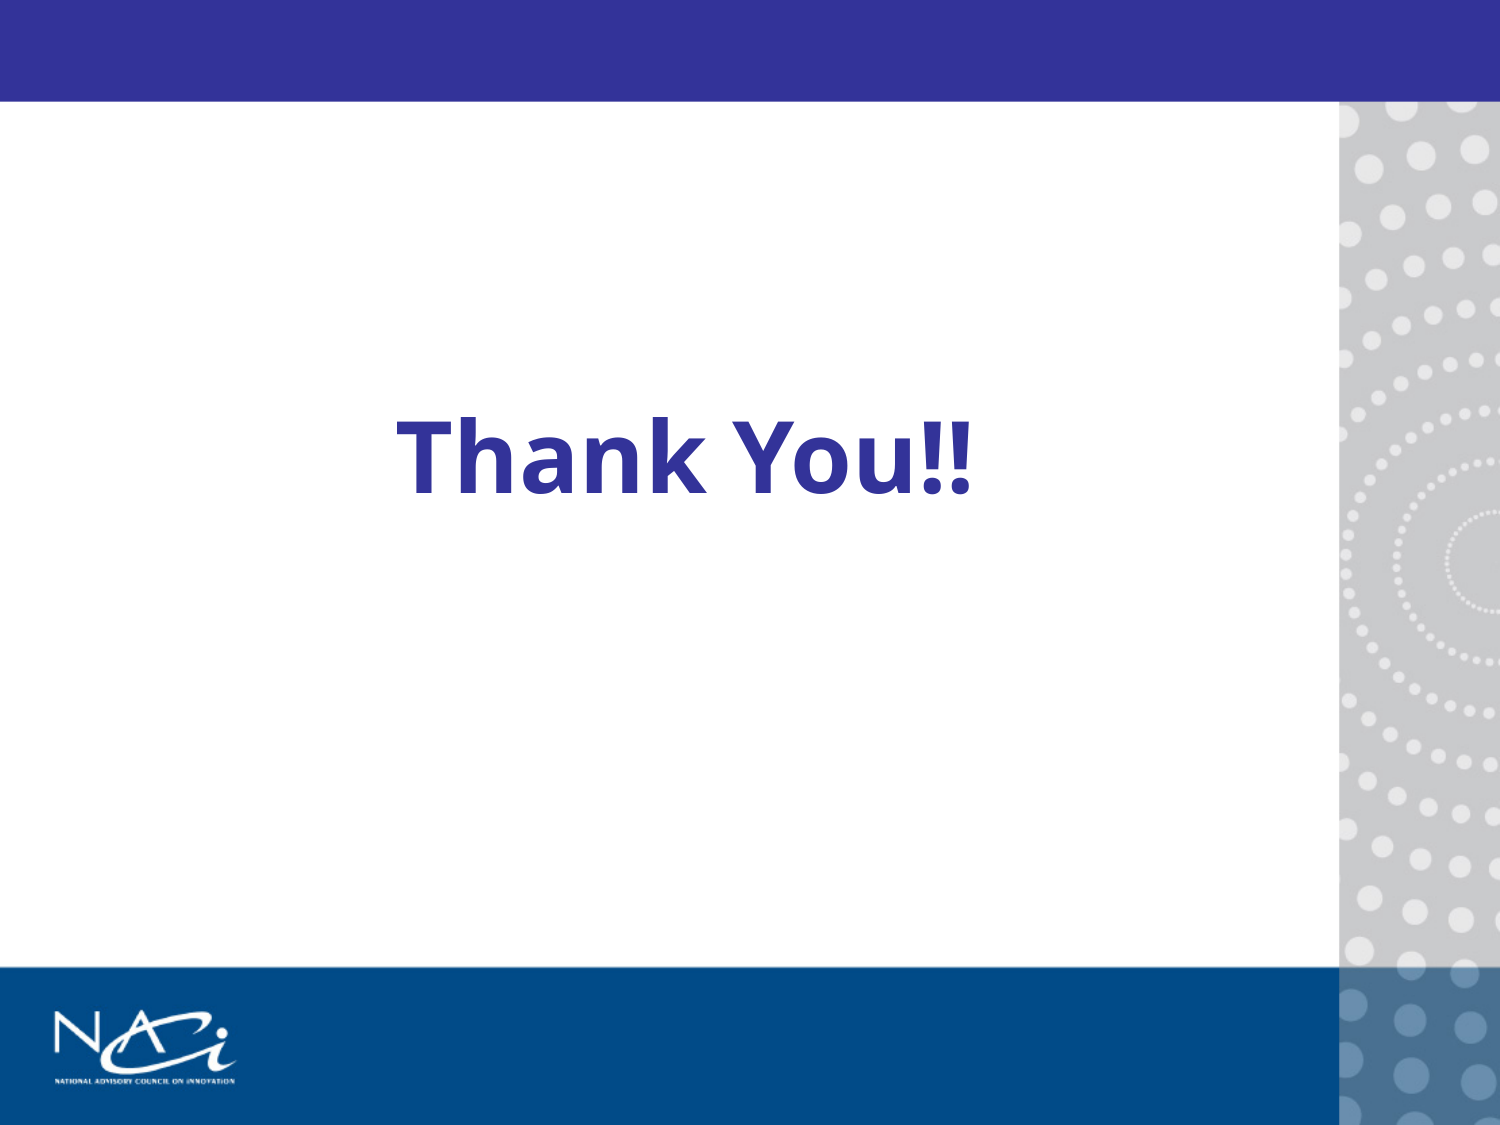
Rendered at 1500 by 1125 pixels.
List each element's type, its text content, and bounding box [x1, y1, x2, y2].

text_box [0, 0, 1500, 102]
picture [0, 102, 1500, 1125]
text_box Thank You!! [304, 386, 1067, 522]
